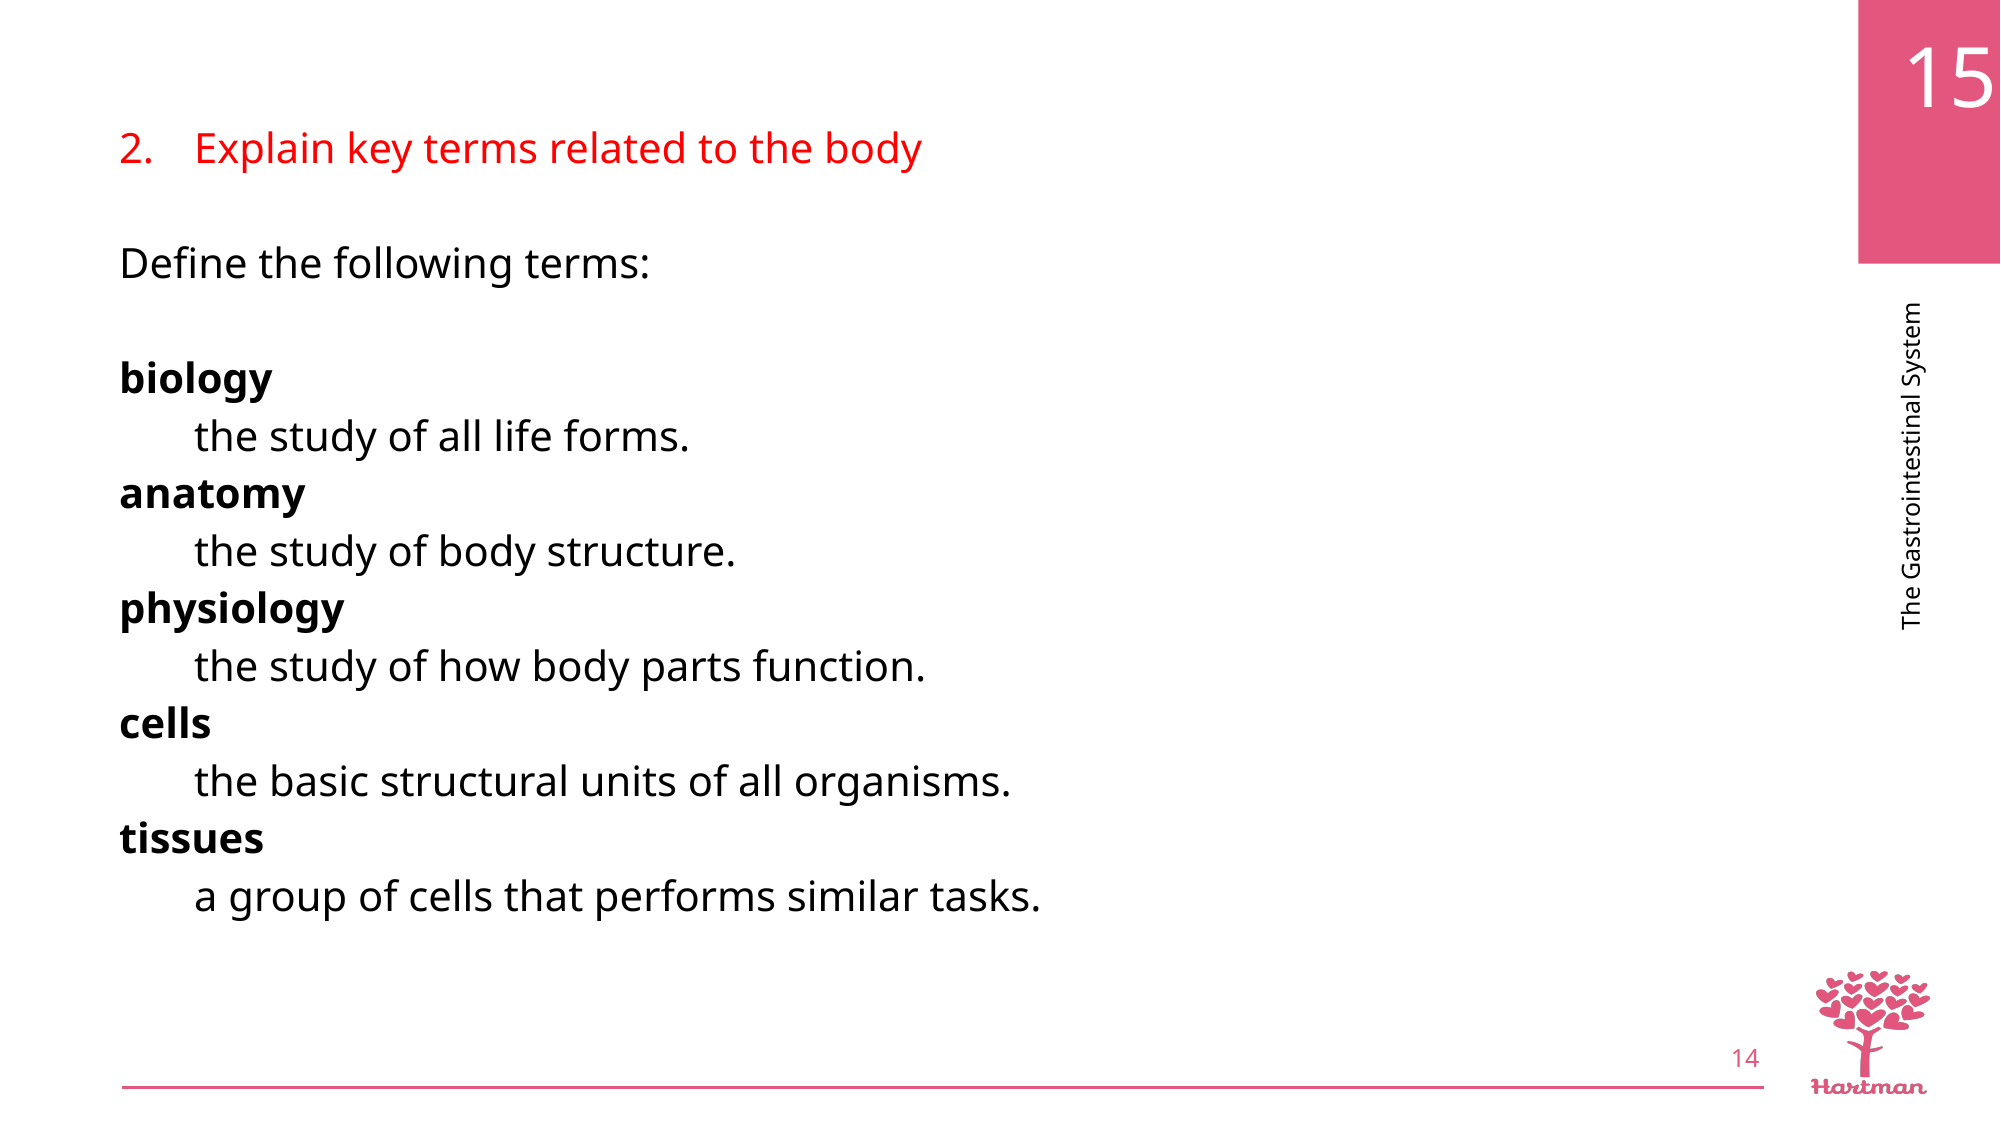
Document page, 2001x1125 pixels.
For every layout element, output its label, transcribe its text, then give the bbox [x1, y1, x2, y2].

slide_number 14 [1561, 1030, 1775, 1090]
picture [1811, 971, 1930, 1094]
list Explain key terms related to the body Define the following terms: biology the study of all life forms. anatomy the study of body structure. physiology the study of how body parts function. cells the basic structural units of all organisms. tissues a group of cells that performs similar tasks. [104, 120, 1784, 1014]
